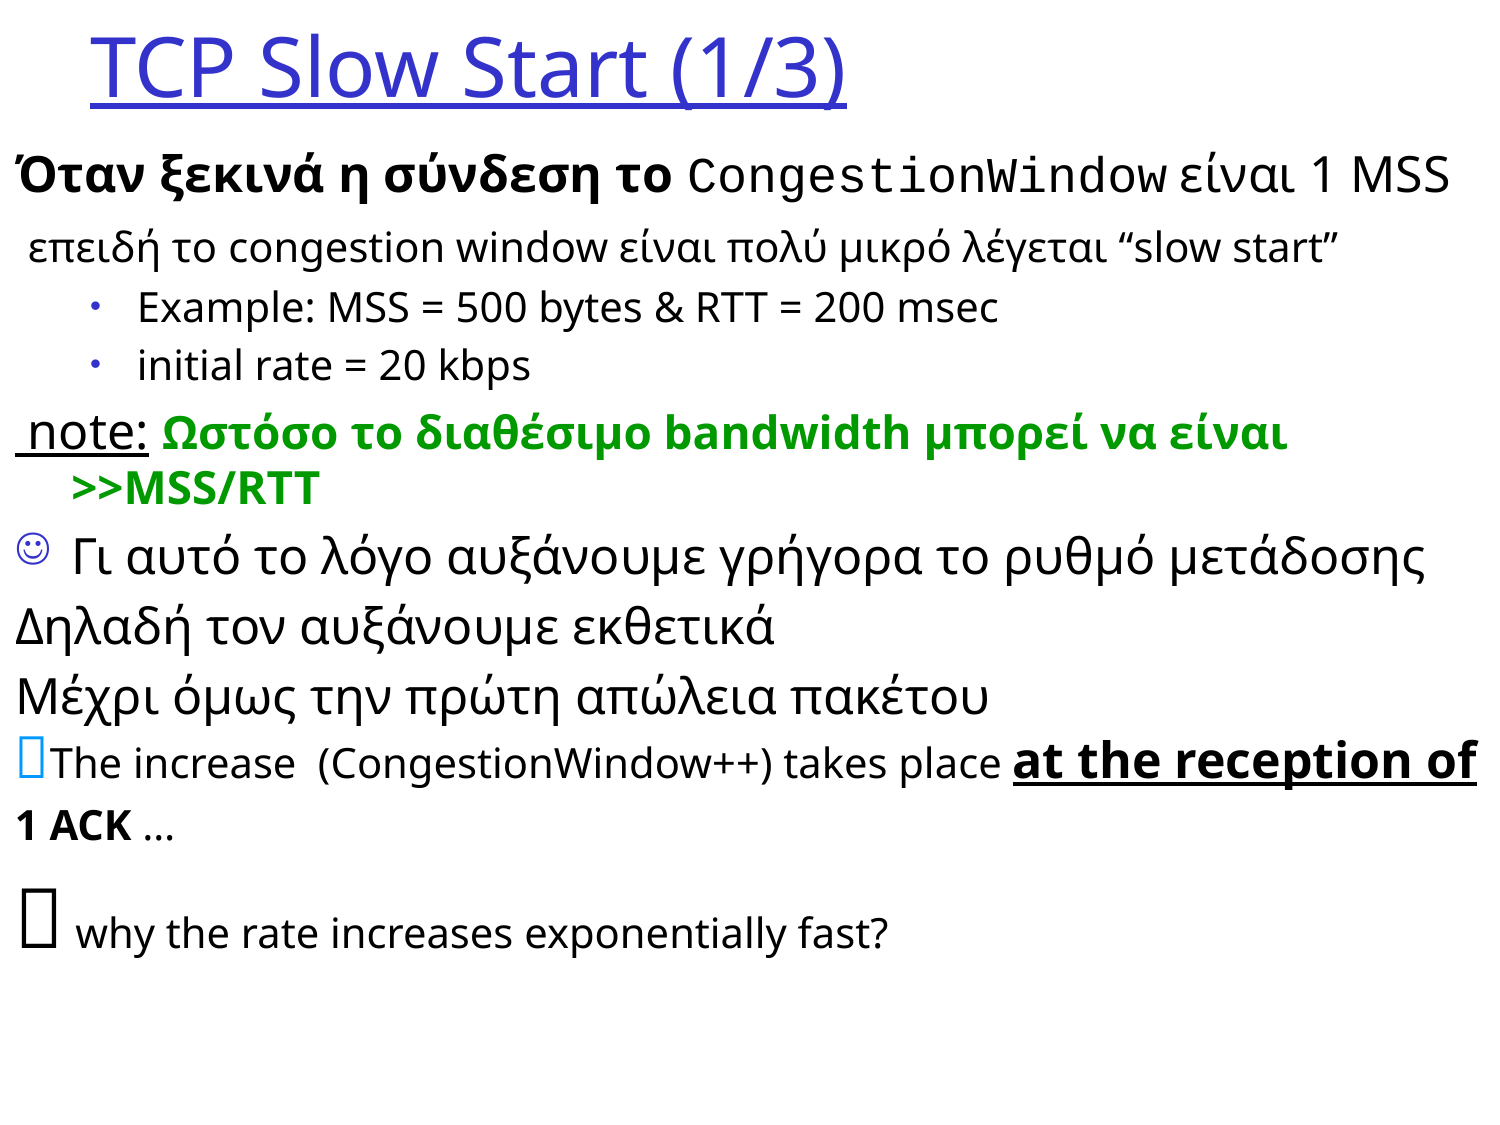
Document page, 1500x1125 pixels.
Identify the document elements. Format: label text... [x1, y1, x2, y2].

list Όταν ξεκινά η σύνδεση το CongestionWindow είναι 1 MSS επειδή το congestion window είναι πολύ μικρό λέγεται “slow start” Example: MSS = 500 bytes & RTT = 200 msec initial rate = 20 kbps note: Ωστόσο το διαθέσιμο bandwidth μπορεί να είναι >>MSS/RTT Γι αυτό το λόγο αυξάνουμε γρήγορα το ρυθμό μετάδοσης Δηλαδή τον αυξάνουμε εκθετικά Μέχρι όμως την πρώτη απώλεια πακέτου [0, 134, 1500, 688]
text_box The increase (CongestionWindow++) takes place at the reception of 1 ACK …  why the rate increases exponentially fast? [0, 688, 1500, 1125]
title TCP Slow Start (1/3) [74, 0, 1351, 134]
text_box [799, 262, 1463, 688]
